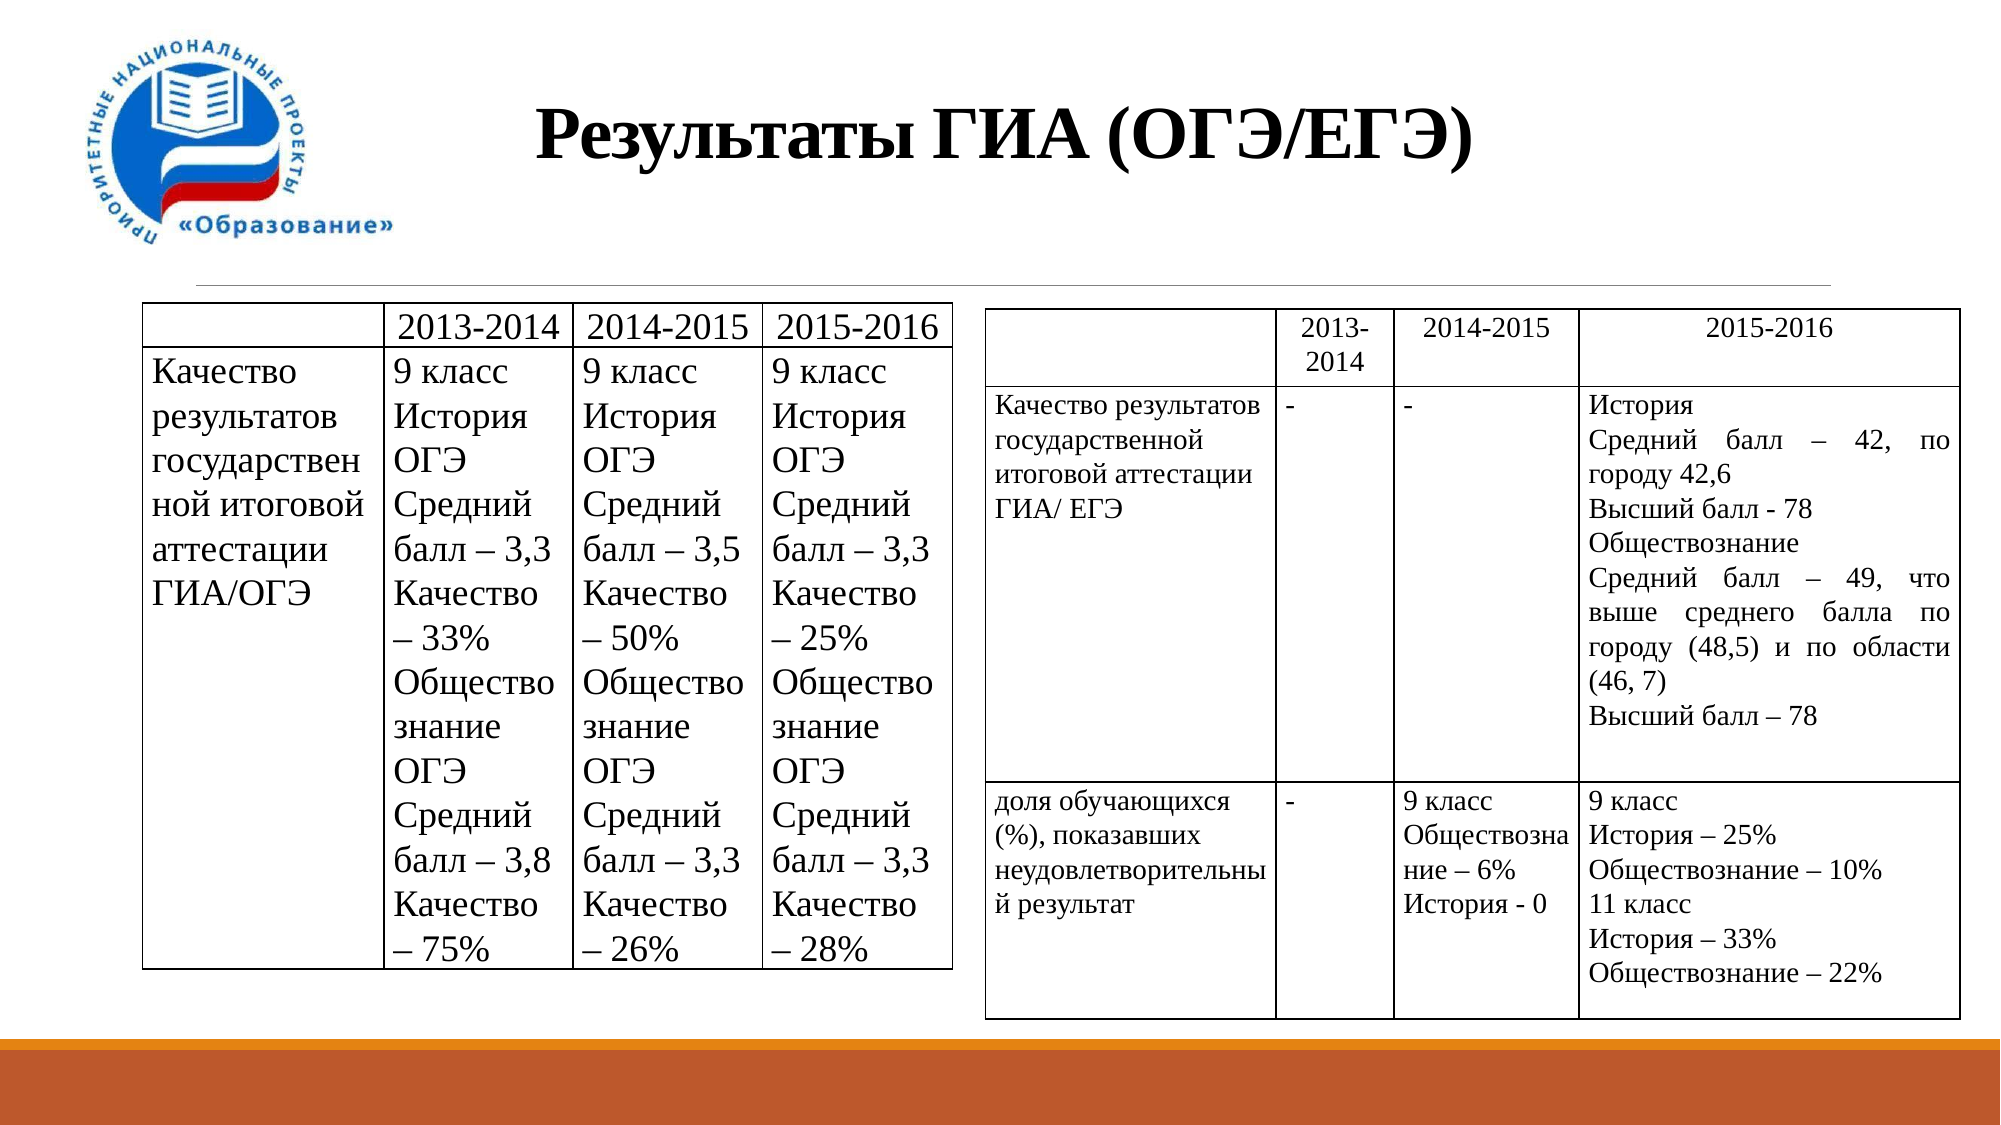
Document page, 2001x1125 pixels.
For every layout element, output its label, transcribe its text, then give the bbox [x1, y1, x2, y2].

table_cell - [1277, 783, 1393, 1018]
table_cell доля обучающихся (%), показавших неудовлетворительный результат [986, 783, 1275, 1018]
table_header [986, 310, 1275, 386]
table_cell - [1277, 387, 1393, 781]
table_header 2013-2014 [385, 304, 572, 346]
table_cell - [1395, 387, 1578, 781]
table_header 2014-2015 [574, 304, 762, 346]
picture [72, 29, 394, 246]
title Результаты ГИА (ОГЭ/ЕГЭ) [402, 47, 1830, 182]
table_cell 9 класс История – 25% Обществознание – 10% 11 класс История – 33% Обществознание – 22% [1580, 783, 1959, 1018]
table_header 2015-2016 [1580, 310, 1959, 386]
table_cell Качество результатов государственной итоговой аттестации ГИА/ ЕГЭ [986, 387, 1275, 781]
table_cell Качество результатов государственной итоговой аттестации ГИА/ОГЭ [143, 348, 383, 968]
table_cell 9 класс История ОГЭ Средний балл – 3,3 Качество – 33% Обществознание ОГЭ Средний балл – 3,8 Качество – 75% [385, 348, 572, 968]
table_header [143, 304, 383, 346]
table_cell 9 класс История ОГЭ Средний балл – 3,5 Качество – 50% Обществознание ОГЭ Средний балл – 3,3 Качество – 26% [574, 348, 762, 968]
table_header 2014-2015 [1395, 310, 1578, 386]
table_header 2013-2014 [1277, 310, 1393, 386]
table_header 2015-2016 [763, 304, 952, 346]
table_cell 9 класс Обществознание – 6% История - 0 [1395, 783, 1578, 1018]
table_cell История Средний балл – 42, по городу 42,6 Высший балл - 78 Обществознание Средний балл – 49, что выше среднего балла по городу (48,5) и по области (46, 7) Высший балл – 78 [1580, 387, 1959, 781]
table_cell 9 класс История ОГЭ Средний балл – 3,3 Качество – 25% Обществознание ОГЭ Средний балл – 3,3 Качество – 28% [763, 348, 952, 968]
